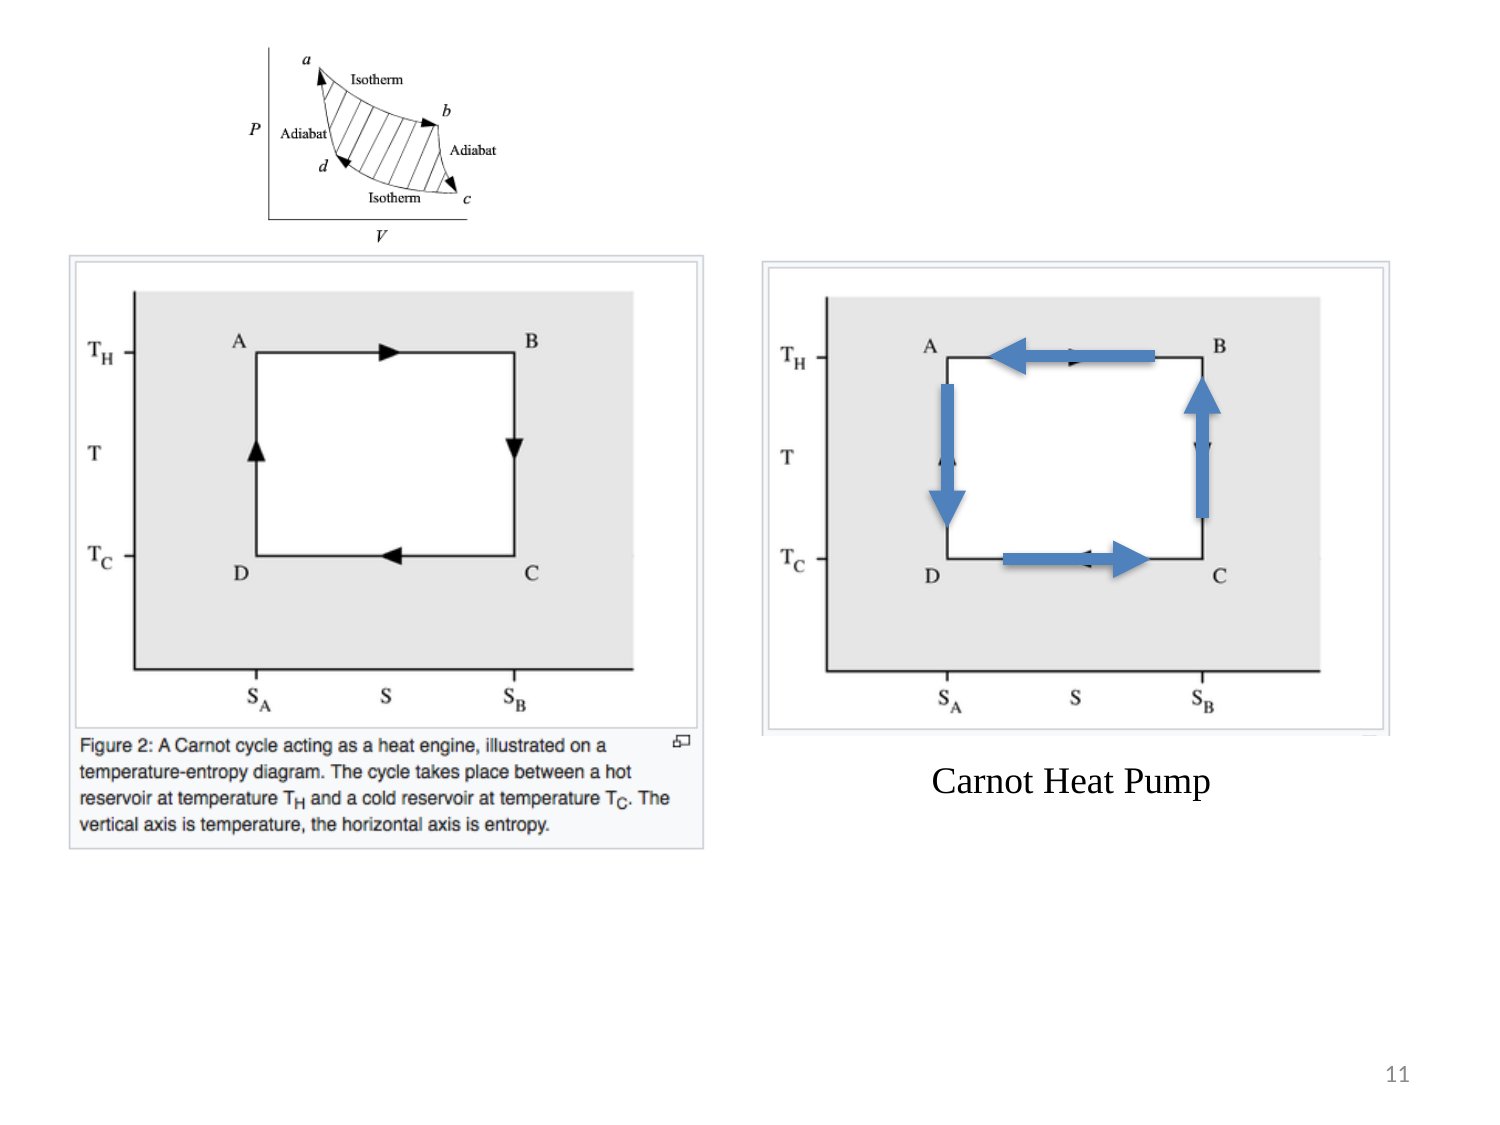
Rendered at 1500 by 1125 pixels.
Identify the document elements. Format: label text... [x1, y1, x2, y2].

text_box Carnot Heat Pump [916, 748, 1227, 809]
picture [758, 255, 1398, 736]
slide_number 11 [1074, 1042, 1425, 1103]
picture [66, 28, 713, 860]
